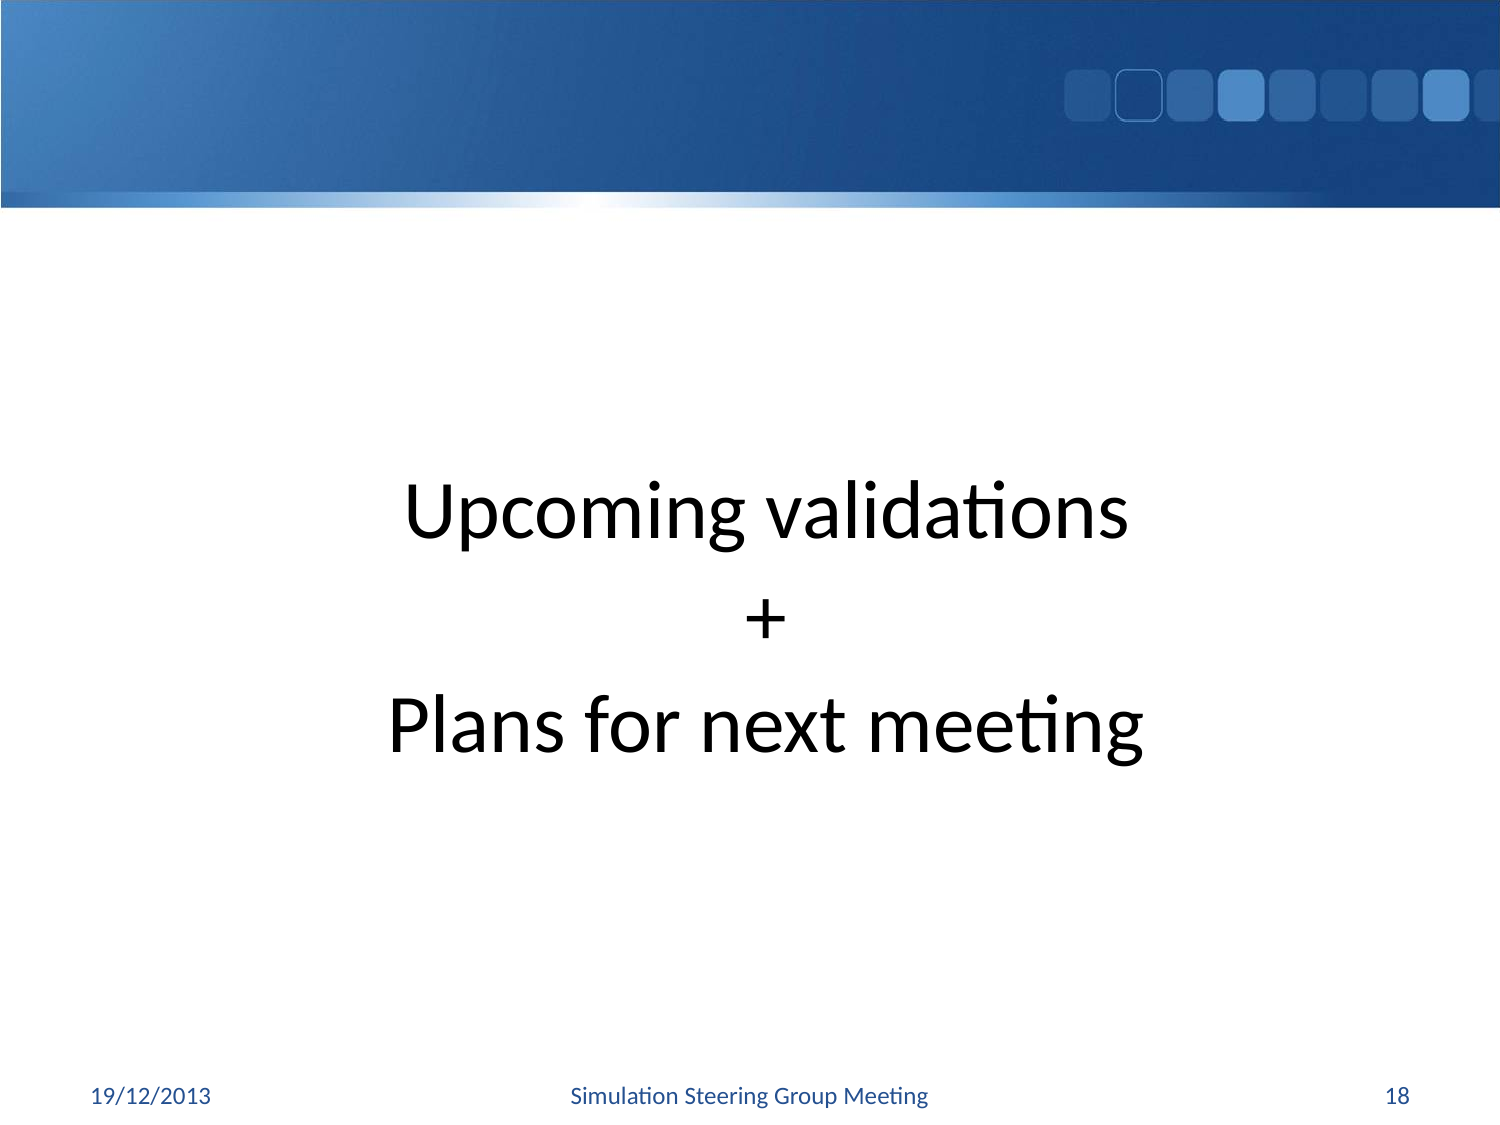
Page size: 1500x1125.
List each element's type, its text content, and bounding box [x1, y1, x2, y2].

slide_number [75, 1065, 425, 1125]
slide_number 18 [1074, 1065, 1425, 1125]
footer Simulation Steering Group Meeting [512, 1065, 988, 1125]
picture [0, 0, 1500, 1125]
list Upcoming validations + Plans for next meeting [79, 466, 1455, 782]
